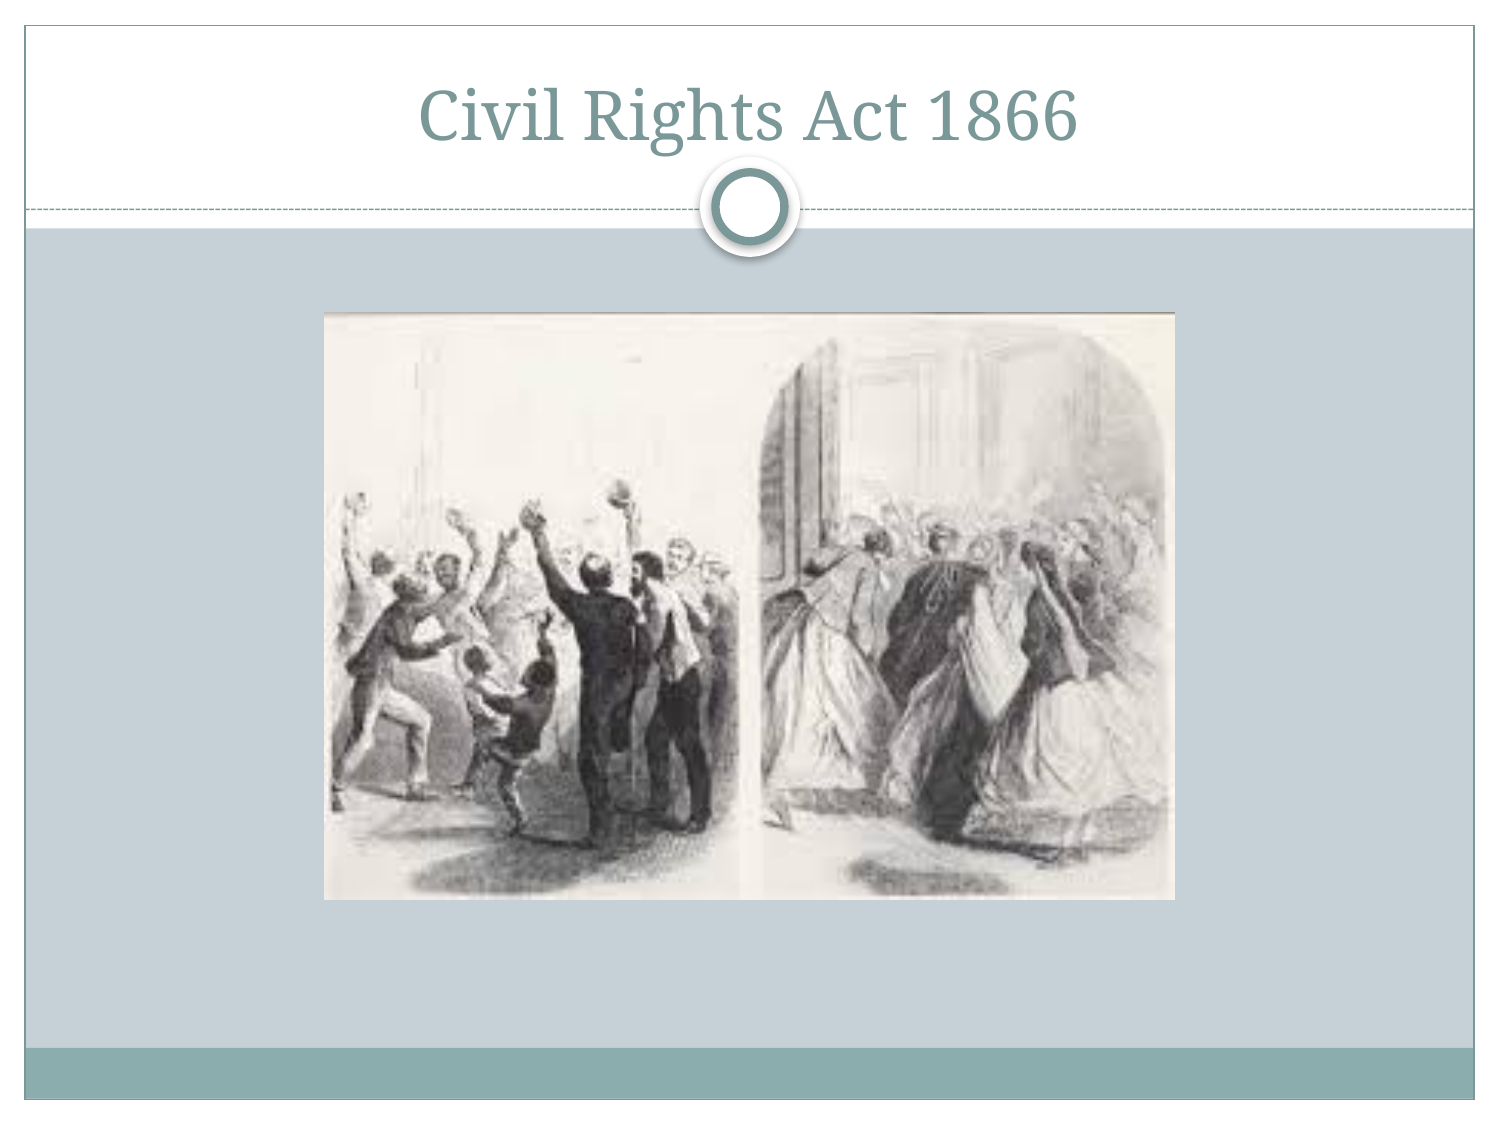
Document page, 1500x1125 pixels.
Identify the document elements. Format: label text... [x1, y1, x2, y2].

title Civil Rights Act 1866 [49, 37, 1450, 162]
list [324, 312, 1176, 901]
